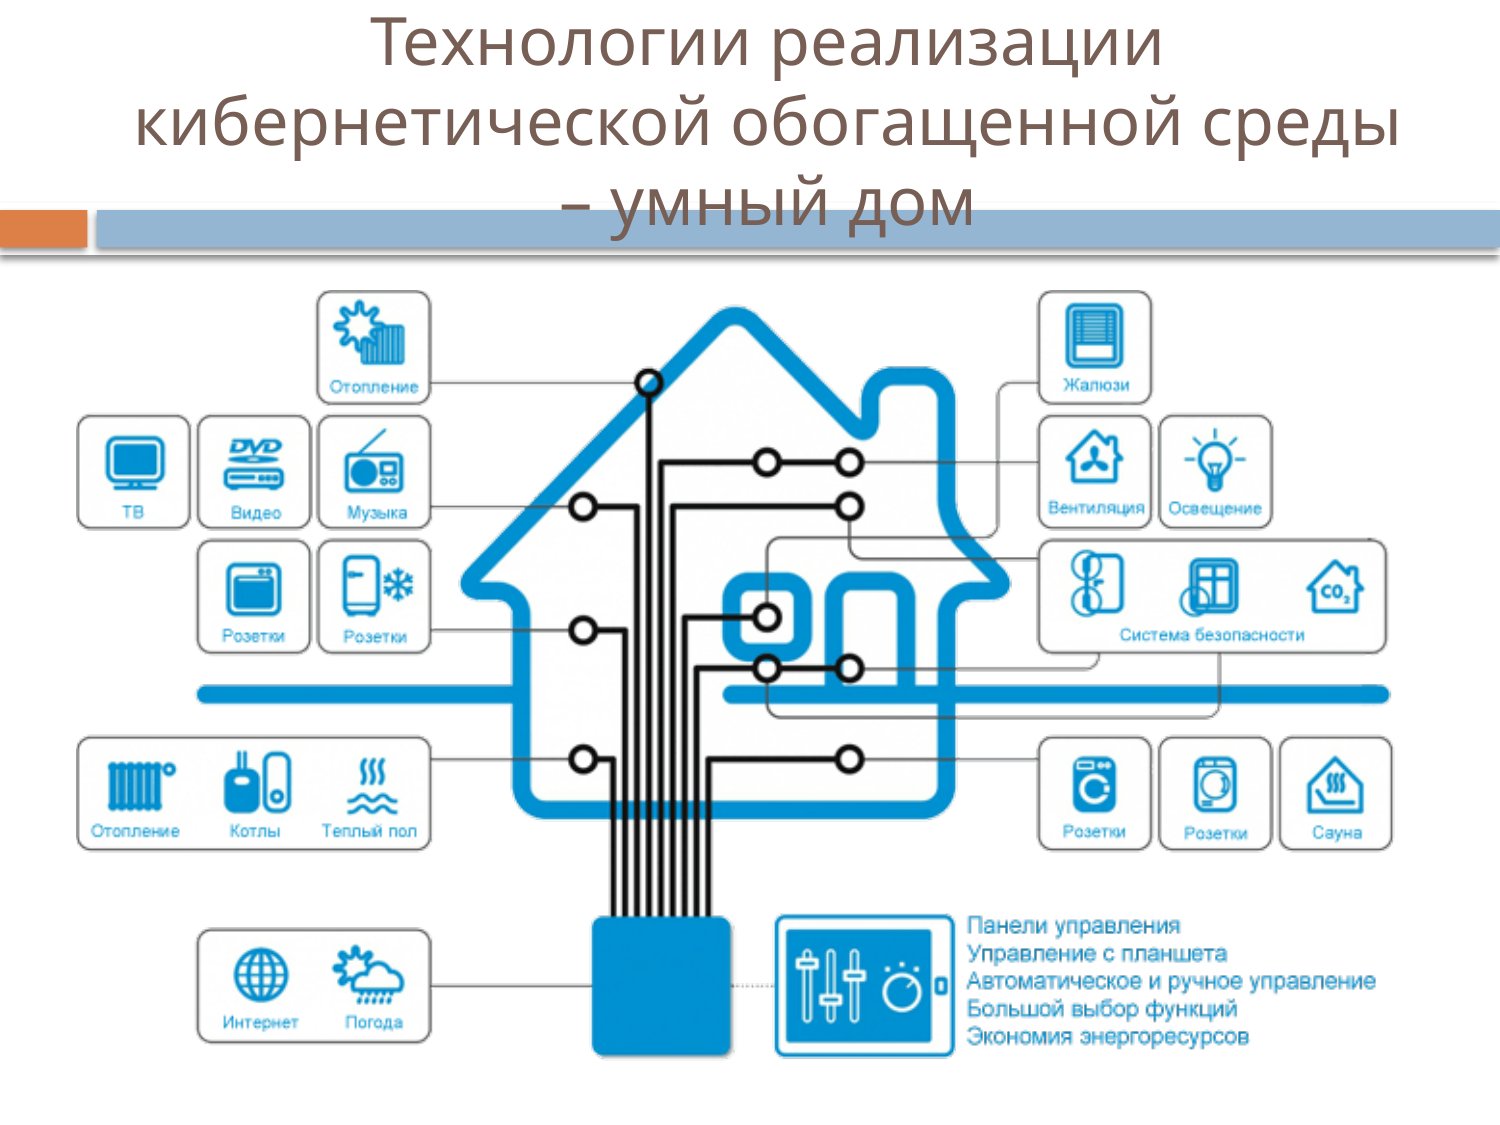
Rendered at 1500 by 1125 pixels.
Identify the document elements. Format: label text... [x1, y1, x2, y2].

picture [76, 290, 1395, 1061]
title Технологии реализации кибернетической обогащенной среды – умный дом [99, 37, 1438, 200]
